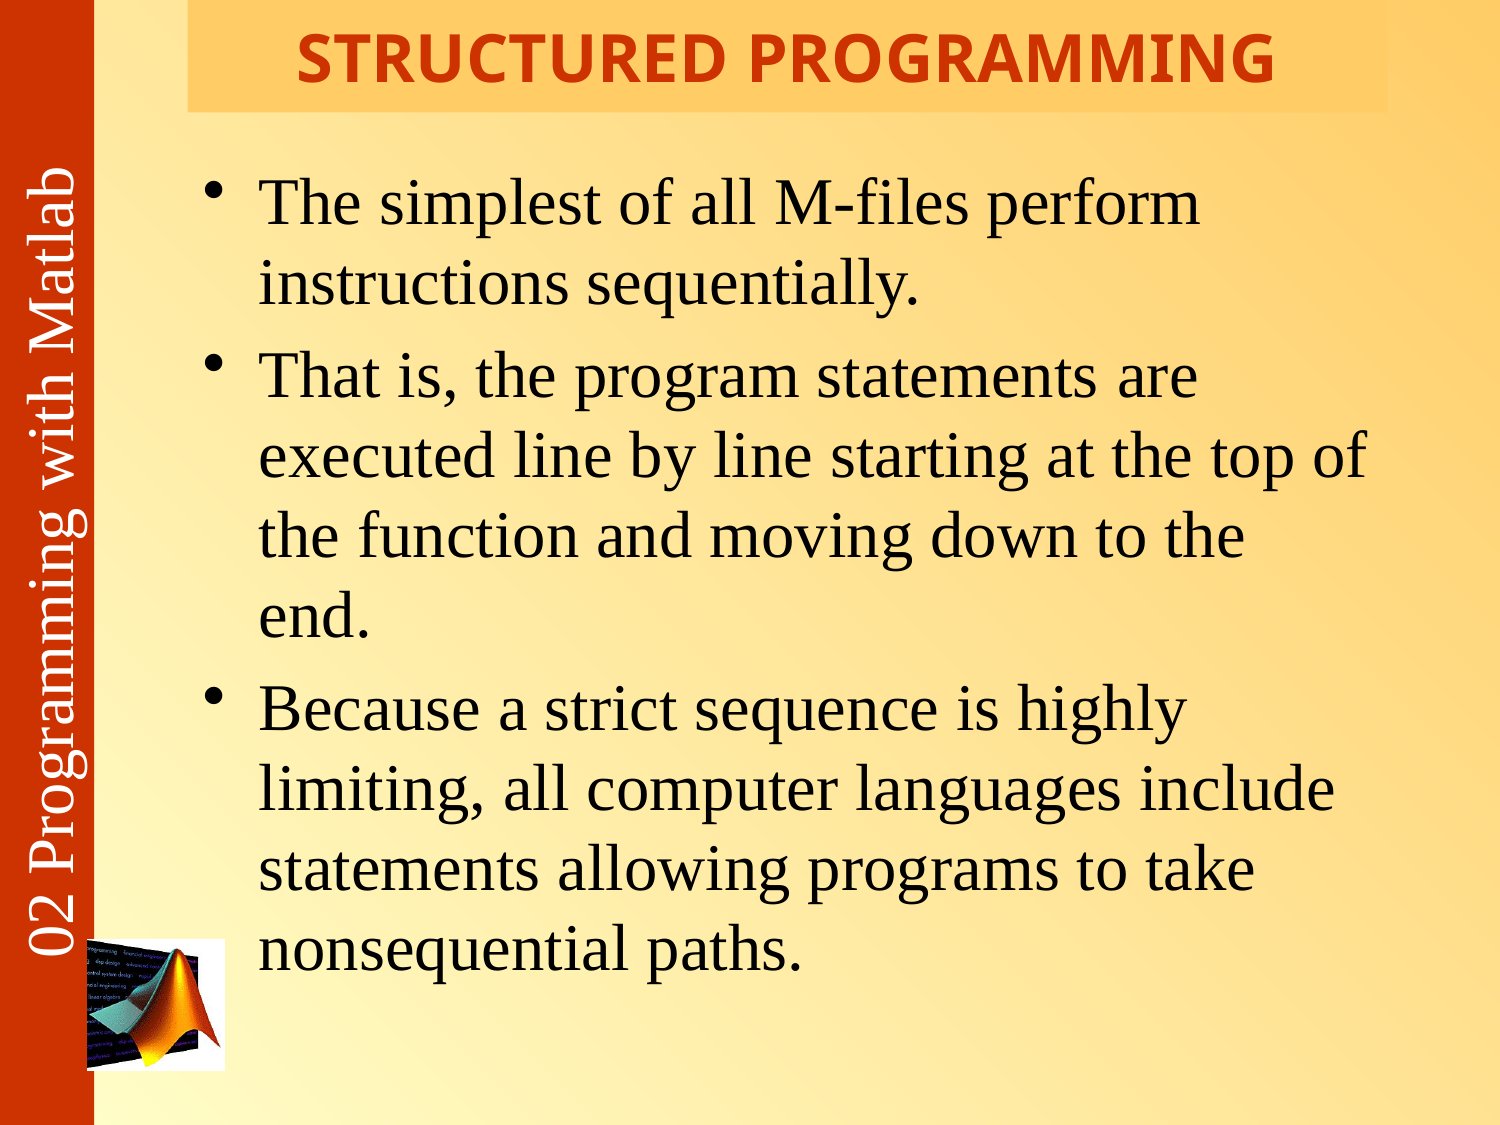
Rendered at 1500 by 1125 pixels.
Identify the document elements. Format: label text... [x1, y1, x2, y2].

title STRUCTURED PROGRAMMING [187, 0, 1388, 113]
list The simplest of all M-files perform instructions sequentially. That is, the program statements are executed line by line starting at the top of the function and moving down to the end. Because a strict sequence is highly limiting, all computer languages include statements allowing programs to take nonsequential paths. [187, 149, 1388, 988]
picture [87, 939, 225, 1071]
